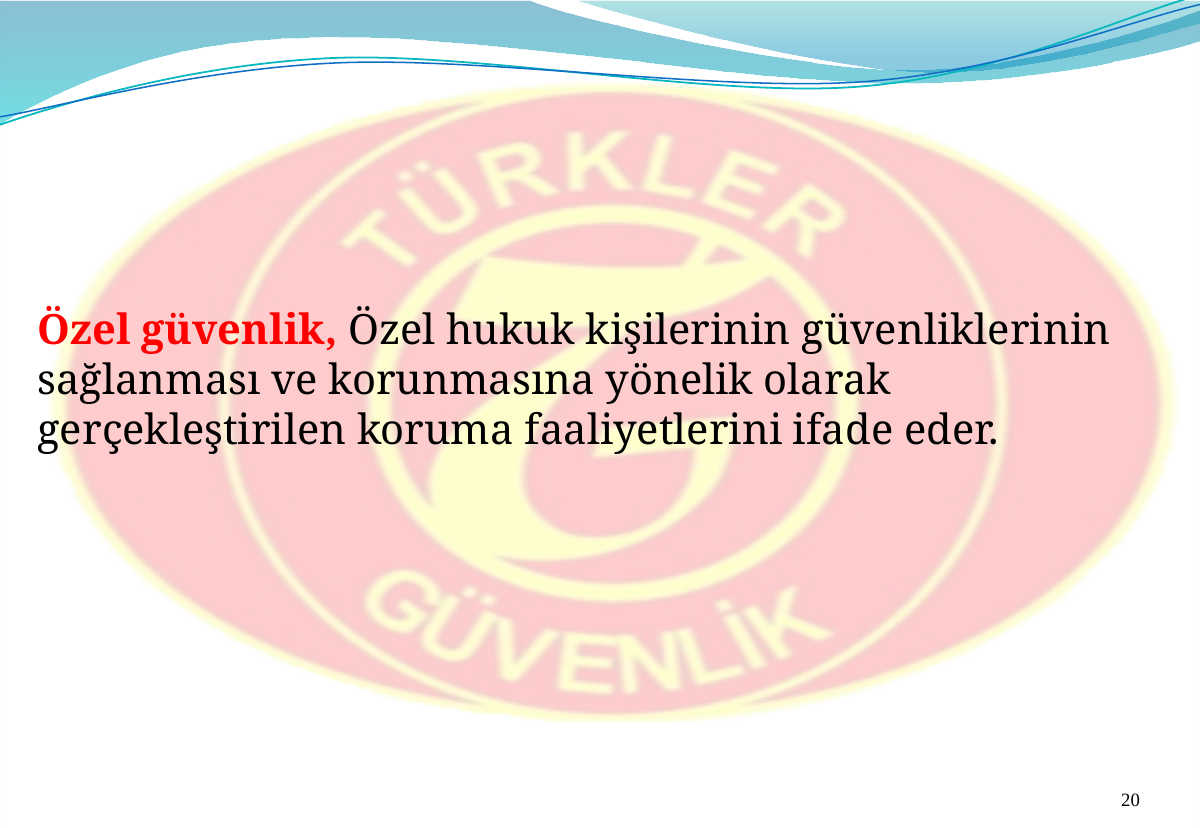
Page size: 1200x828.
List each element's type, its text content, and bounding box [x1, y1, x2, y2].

slide_number 20 [1040, 766, 1140, 811]
text_box Özel güvenlik, Özel hukuk kişilerinin güvenliklerinin sağlanması ve korunmasına yönelik olarak gerçekleştirilen koruma faaliyetlerini ifade eder. [37, 50, 1163, 653]
